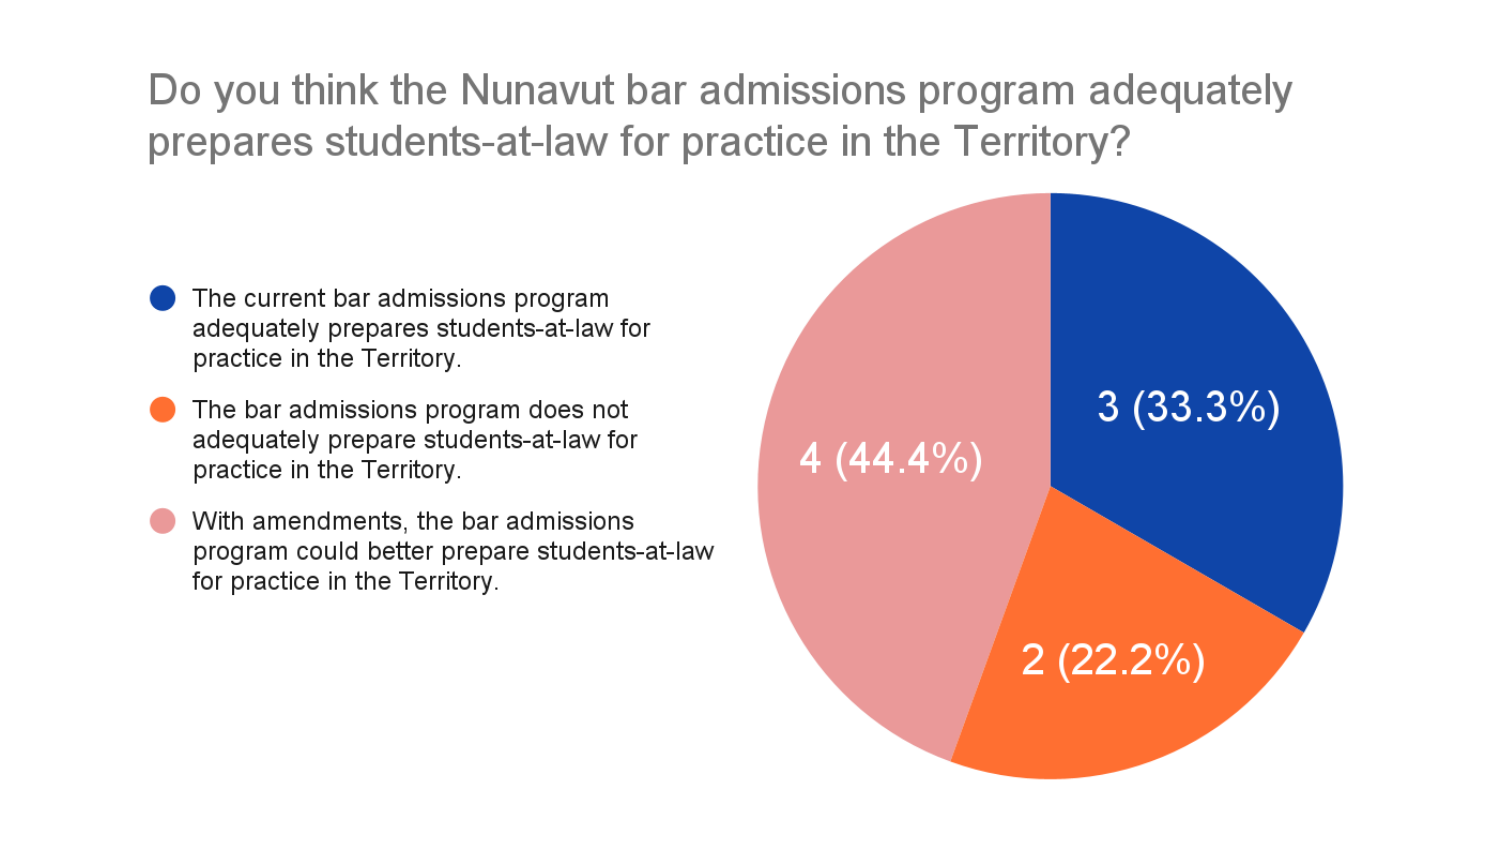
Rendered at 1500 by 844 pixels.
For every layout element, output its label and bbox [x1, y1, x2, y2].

picture [107, 24, 1393, 819]
